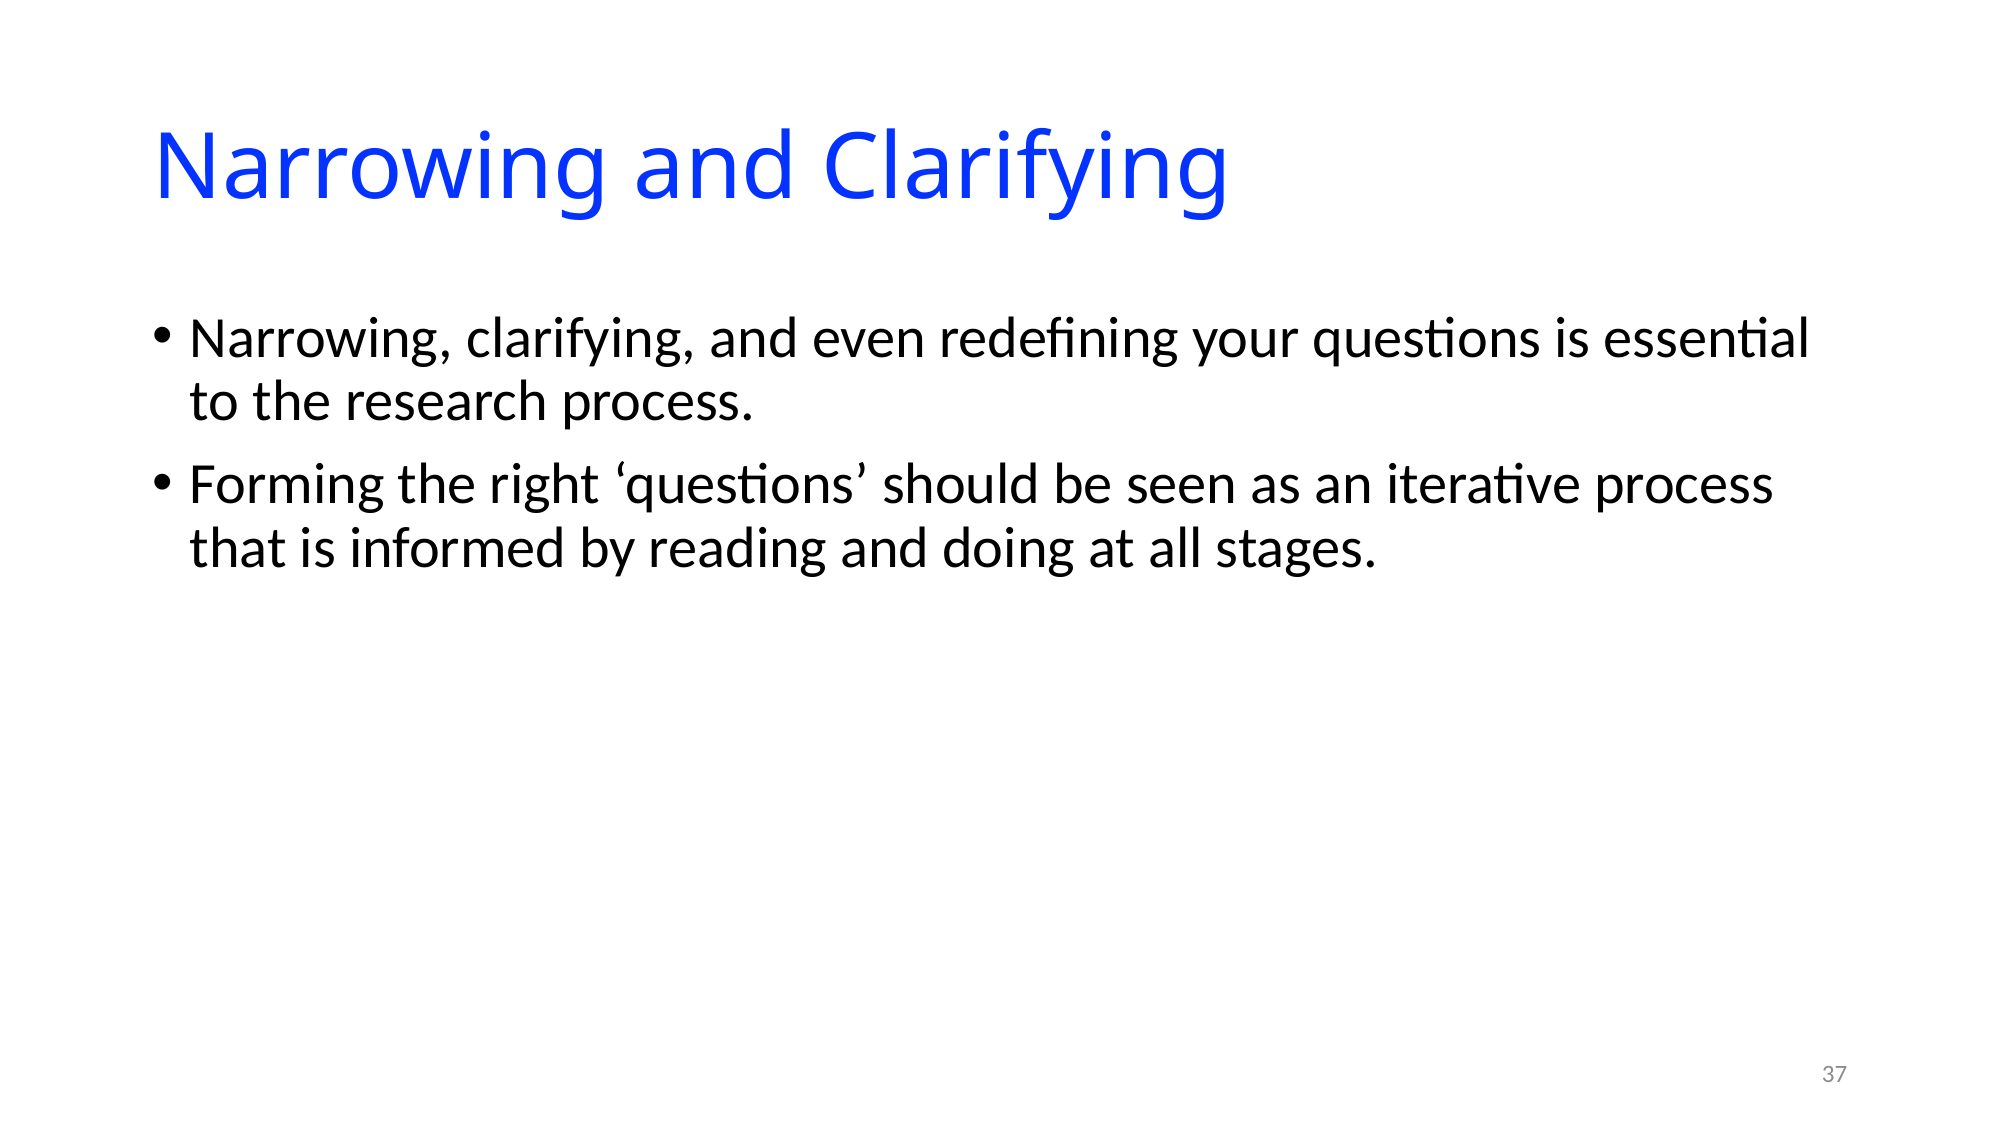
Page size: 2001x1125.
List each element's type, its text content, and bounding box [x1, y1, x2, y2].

slide_number 37 [1412, 1042, 1863, 1103]
list Narrowing, clarifying, and even redefining your questions is essential to the research process. Forming the right ‘questions’ should be seen as an iterative process that is informed by reading and doing at all stages. [137, 299, 1863, 1014]
title Narrowing and Clarifying [137, 59, 1863, 278]
